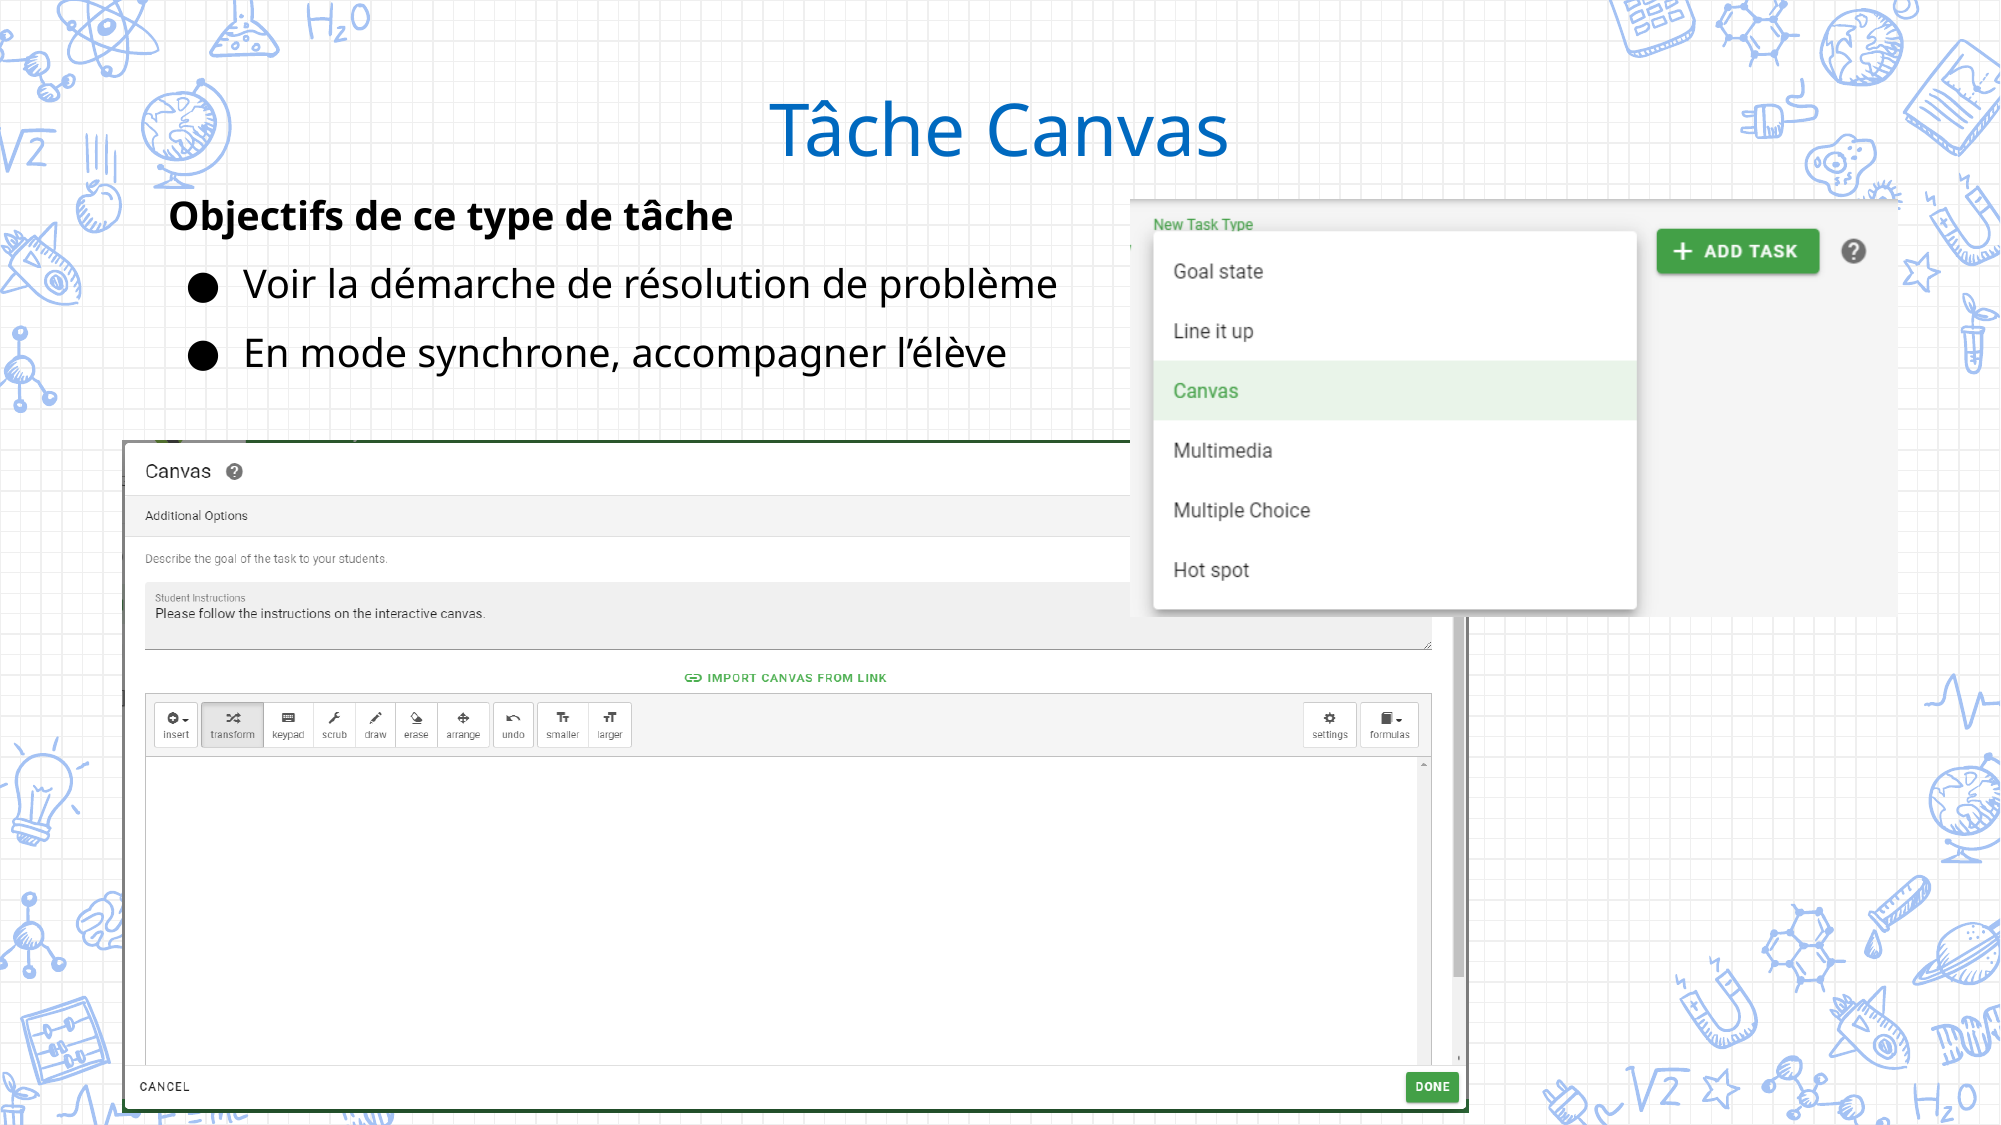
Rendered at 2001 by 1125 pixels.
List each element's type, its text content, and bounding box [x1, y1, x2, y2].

text_box Objectifs de ce type de tâche Voir la démarche de résolution de problème En mode synchrone, accompagner l’élève [153, 176, 1392, 431]
text_box Tâche Canvas [581, 68, 1419, 197]
picture [122, 199, 1899, 1113]
